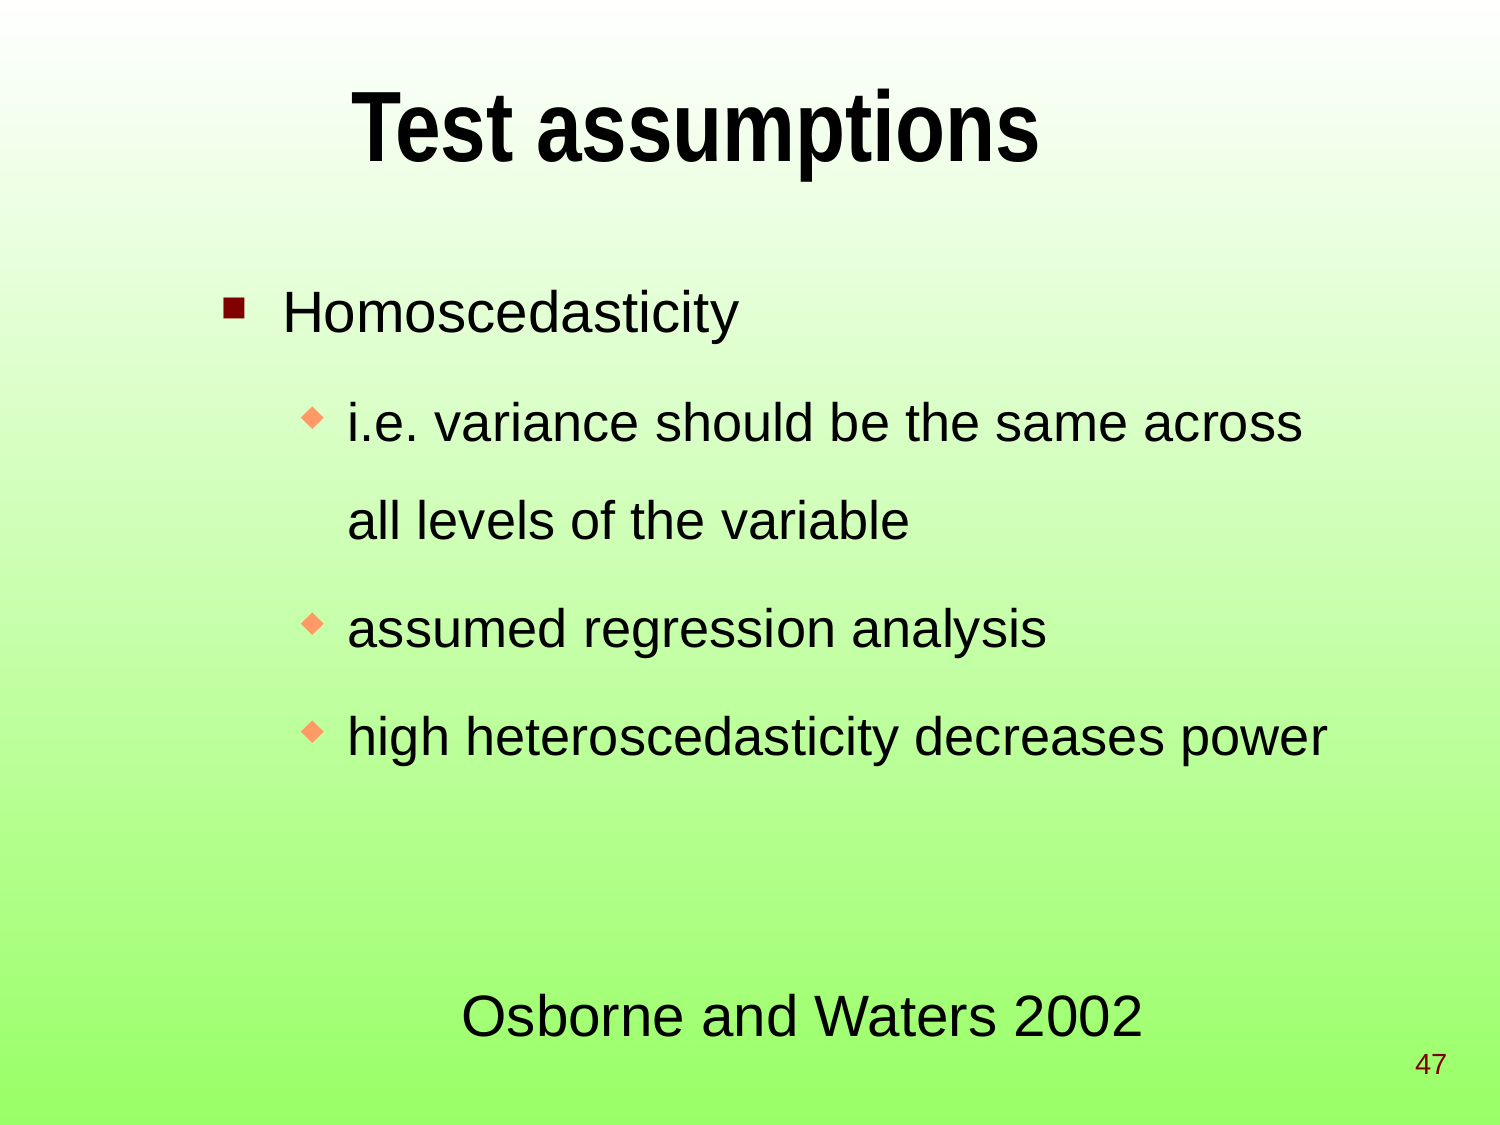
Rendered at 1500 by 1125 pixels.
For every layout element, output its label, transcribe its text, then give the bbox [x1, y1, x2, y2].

title Test assumptions [336, 42, 1337, 231]
slide_number 47 [1149, 1024, 1463, 1101]
text_box Osborne and Waters 2002 [446, 970, 1160, 1056]
list Homoscedasticity i.e. variance should be the same across all levels of the variable assumed regression analysis high heteroscedasticity decreases power [210, 231, 1365, 907]
